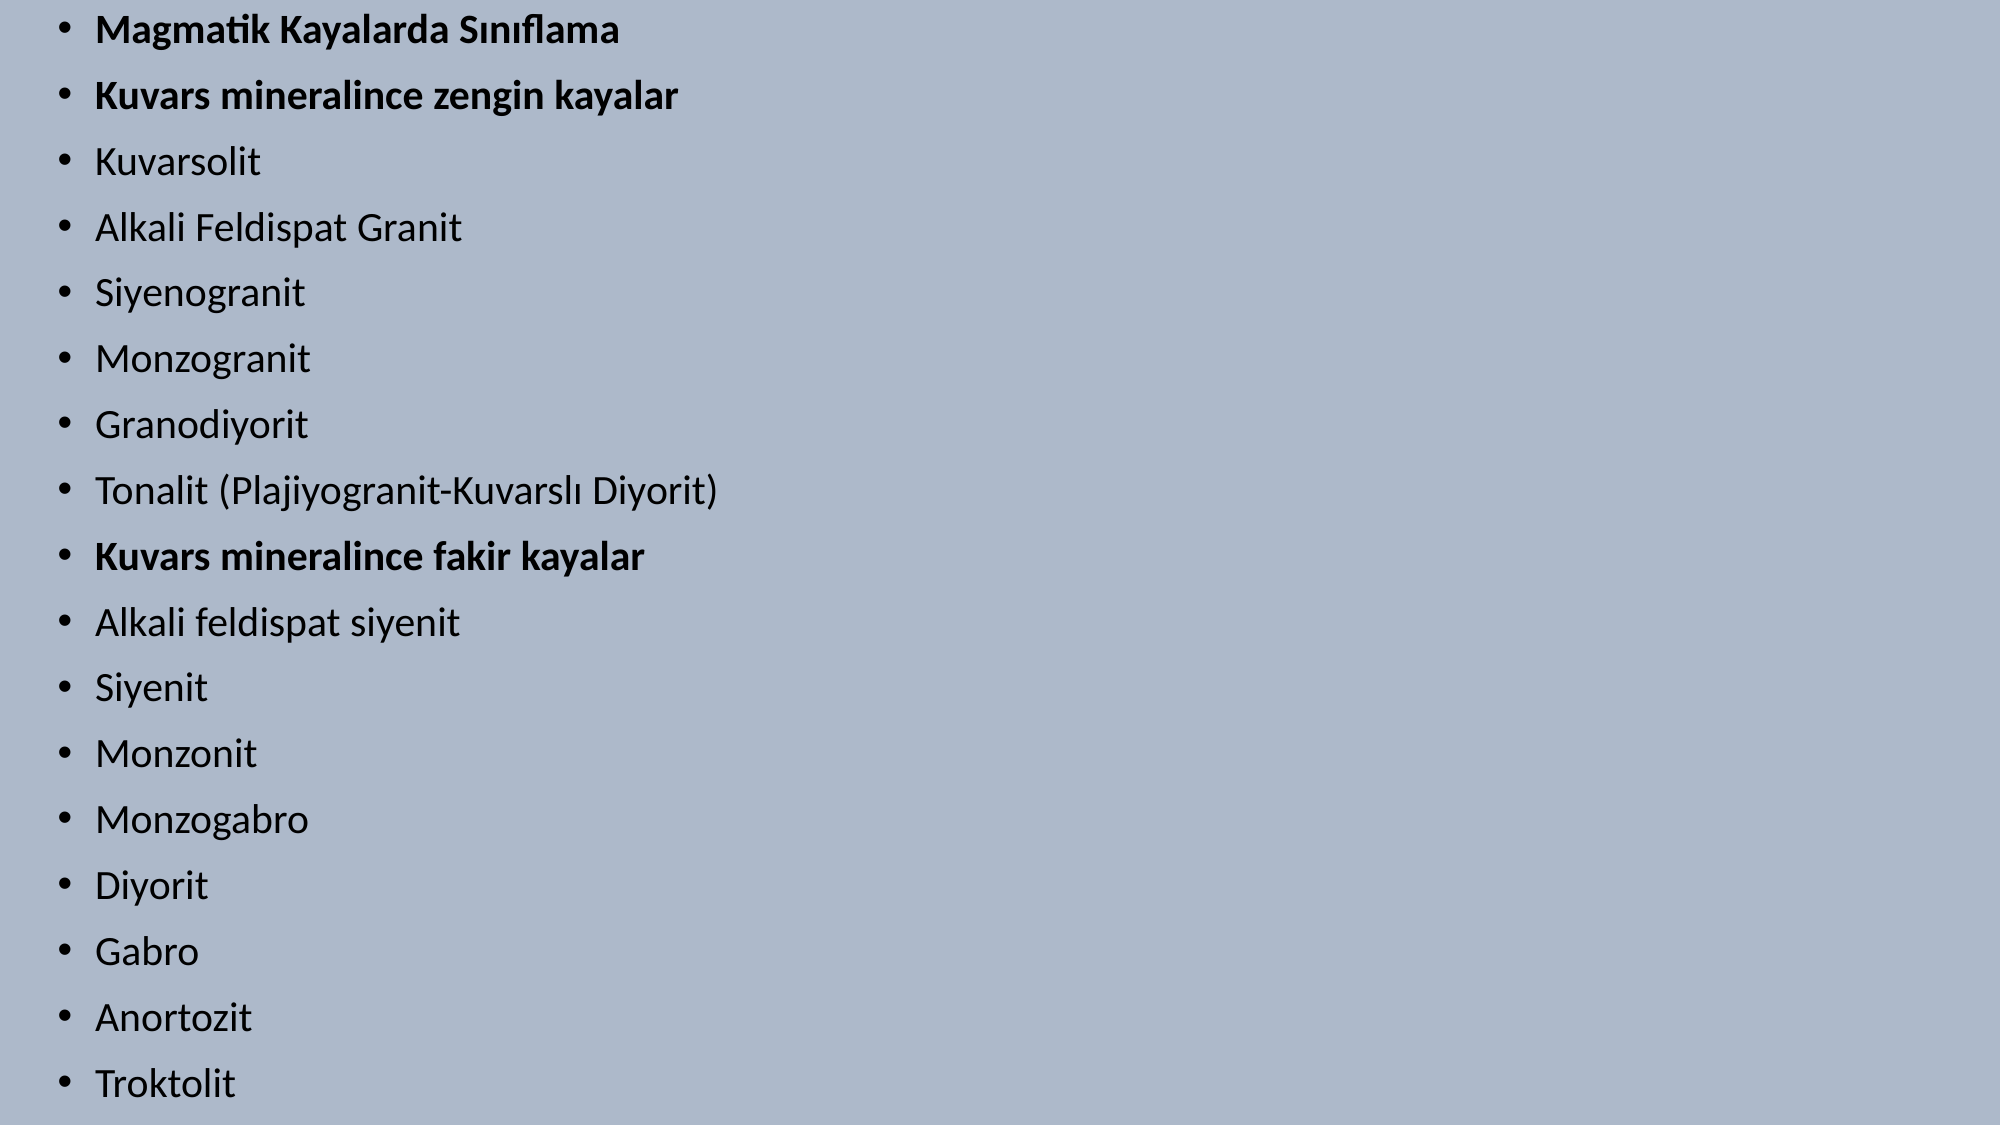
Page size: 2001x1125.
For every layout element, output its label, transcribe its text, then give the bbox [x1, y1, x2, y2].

list Magmatik Kayalarda Sınıflama Kuvars mineralince zengin kayalar Kuvarsolit Alkali Feldispat Granit Siyenogranit Monzogranit Granodiyorit Tonalit (Plajiyogranit-Kuvarslı Diyorit) Kuvars mineralince fakir kayalar Alkali feldispat siyenit Siyenit Monzonit Monzogabro Diyorit Gabro Anortozit Troktolit [42, 0, 2000, 648]
